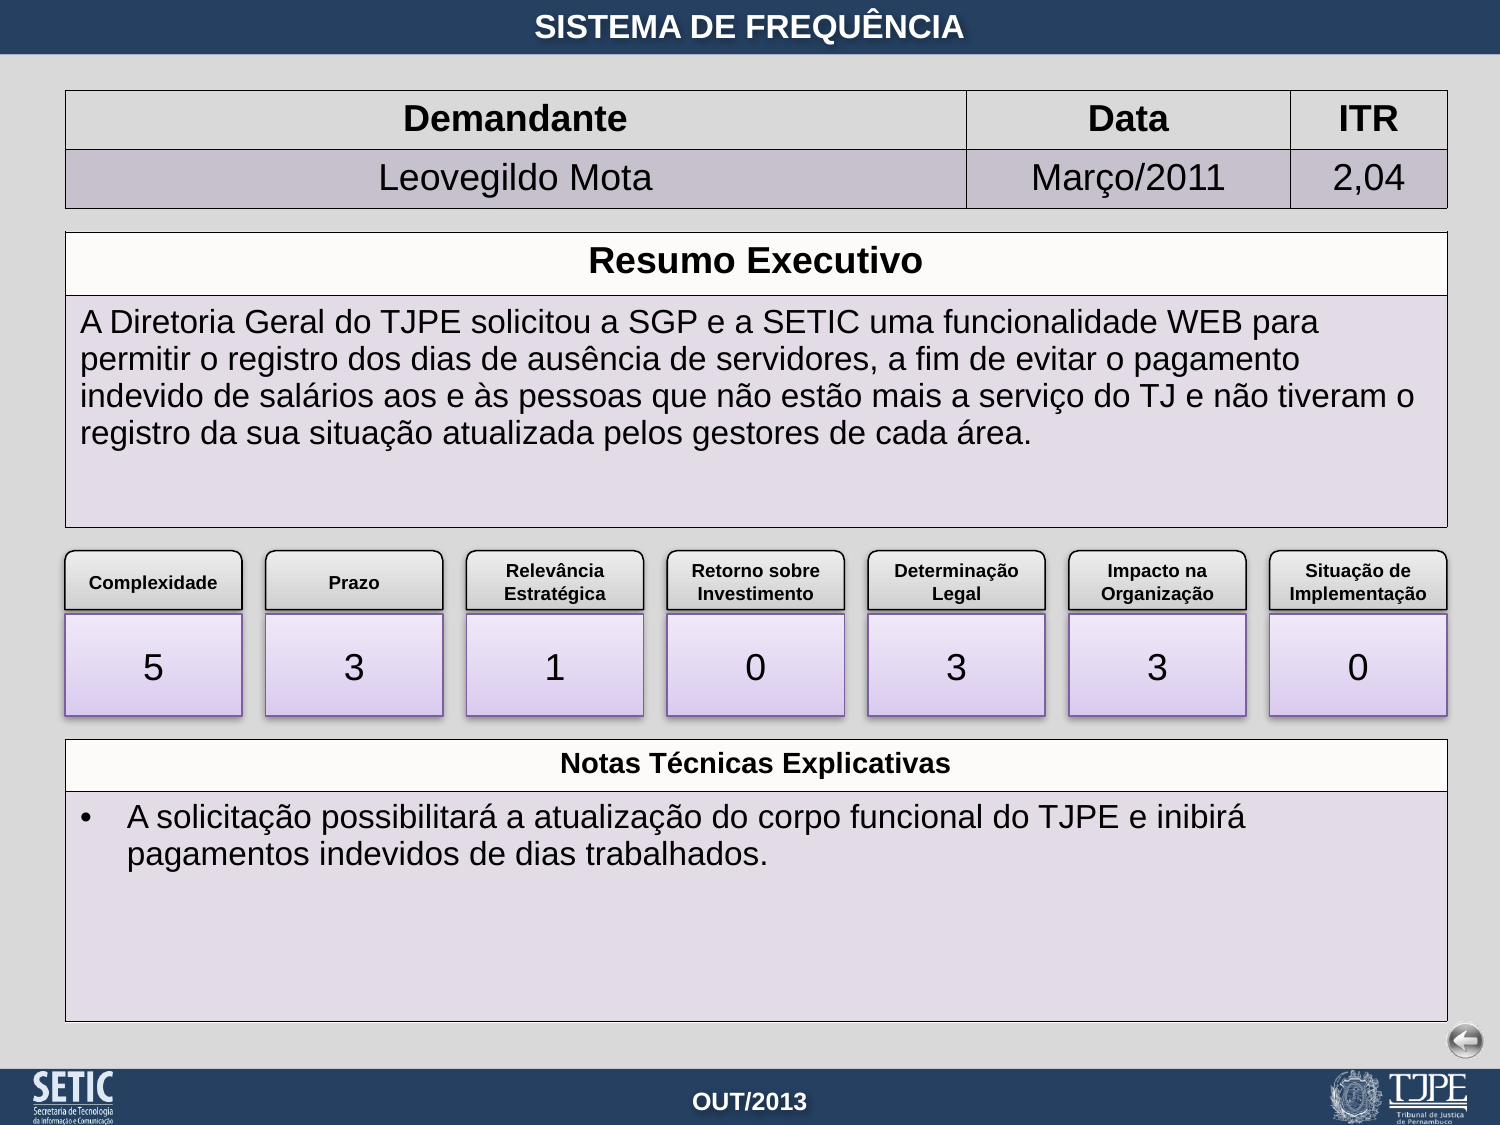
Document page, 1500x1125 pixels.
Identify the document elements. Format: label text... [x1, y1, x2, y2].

table_header Data [967, 91, 1290, 149]
text_box 3 [867, 613, 1046, 717]
text_box Determinação Legal [867, 549, 1046, 611]
text_box 1 [466, 613, 644, 717]
text_box Impacto na Organização [1068, 549, 1247, 611]
table_header ITR [1291, 91, 1447, 149]
text_box Prazo [264, 549, 444, 611]
table_header Notas Técnicas Explicativas [66, 740, 1447, 791]
table_cell 2,04 [1291, 150, 1447, 208]
table_cell A solicitação possibilitará a atualização do corpo funcional do TJPE e inibirá pagamentos indevidos de dias trabalhados. [66, 792, 1447, 1021]
text_box Situação de Implementação [1268, 549, 1448, 611]
text_box 3 [265, 613, 444, 717]
text_box Retorno sobre Investimento [666, 549, 846, 611]
text_box [63, 738, 1449, 1025]
text_box 0 [1269, 613, 1448, 717]
text_box 5 [64, 613, 243, 717]
table_header Demandante [66, 91, 966, 149]
table_cell Março/2011 [967, 150, 1290, 208]
table_header Resumo Executivo [66, 233, 1447, 295]
text_box 0 [666, 613, 845, 717]
text_box Relevância Estratégica [465, 549, 645, 611]
picture [1446, 1020, 1485, 1059]
title Sistema de Frequência [0, 0, 1500, 67]
table_cell A Diretoria Geral do TJPE solicitou a SGP e a SETIC uma funcionalidade WEB para permitir o registro dos dias de ausência de servidores, a fim de evitar o pagamento indevido de salários aos e às pessoas que não estão mais a serviço do TJ e não tiveram o registro da sua situação atualizada pelos gestores de cada área. [66, 296, 1447, 527]
text_box 3 [1068, 613, 1247, 717]
text_box Complexidade [64, 549, 243, 611]
table_cell Leovegildo Mota [66, 150, 966, 208]
picture [1329, 1070, 1467, 1124]
